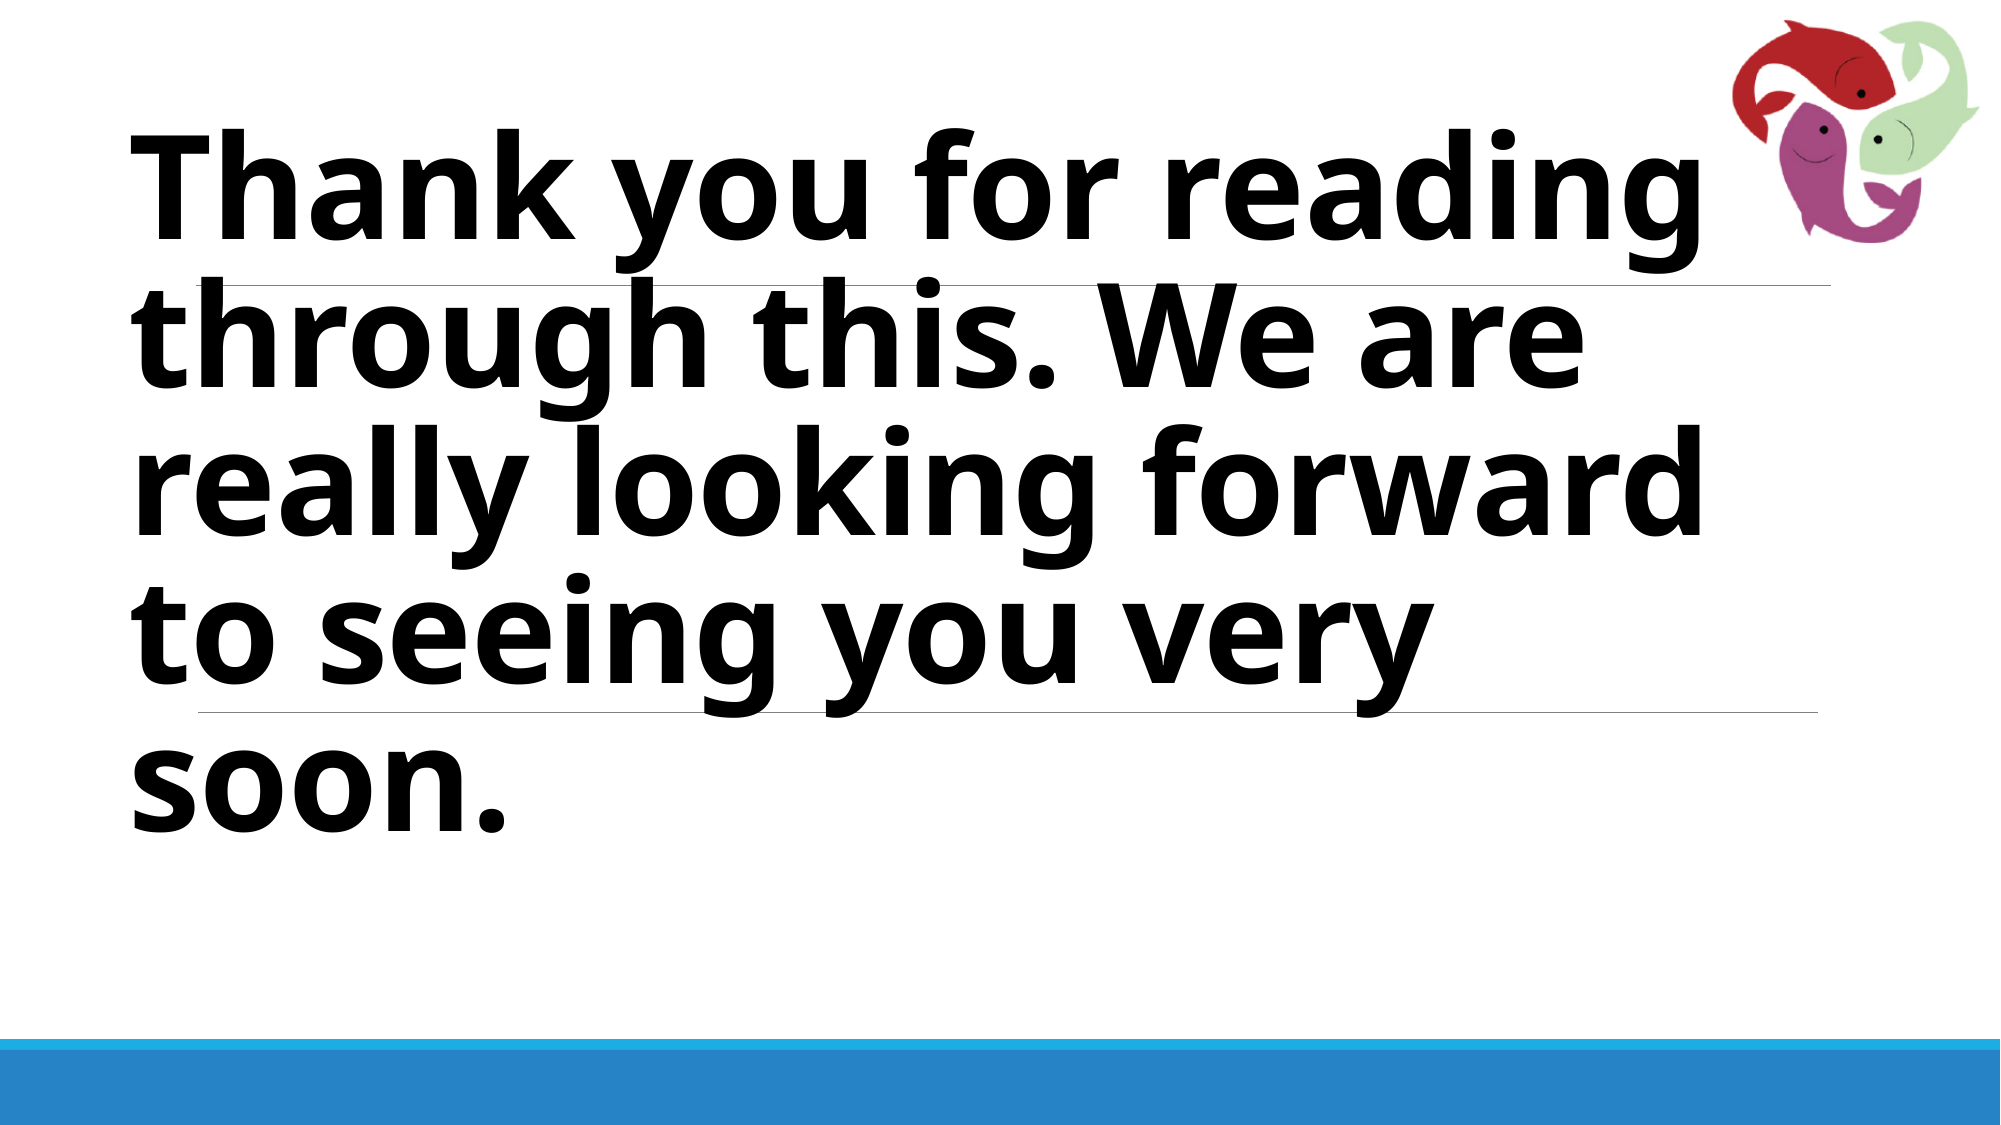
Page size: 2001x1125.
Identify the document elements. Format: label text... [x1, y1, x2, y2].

picture [1725, 0, 1993, 252]
title Thank you for reading through this. We are really looking forward to seeing you very soon. [113, 105, 1764, 869]
